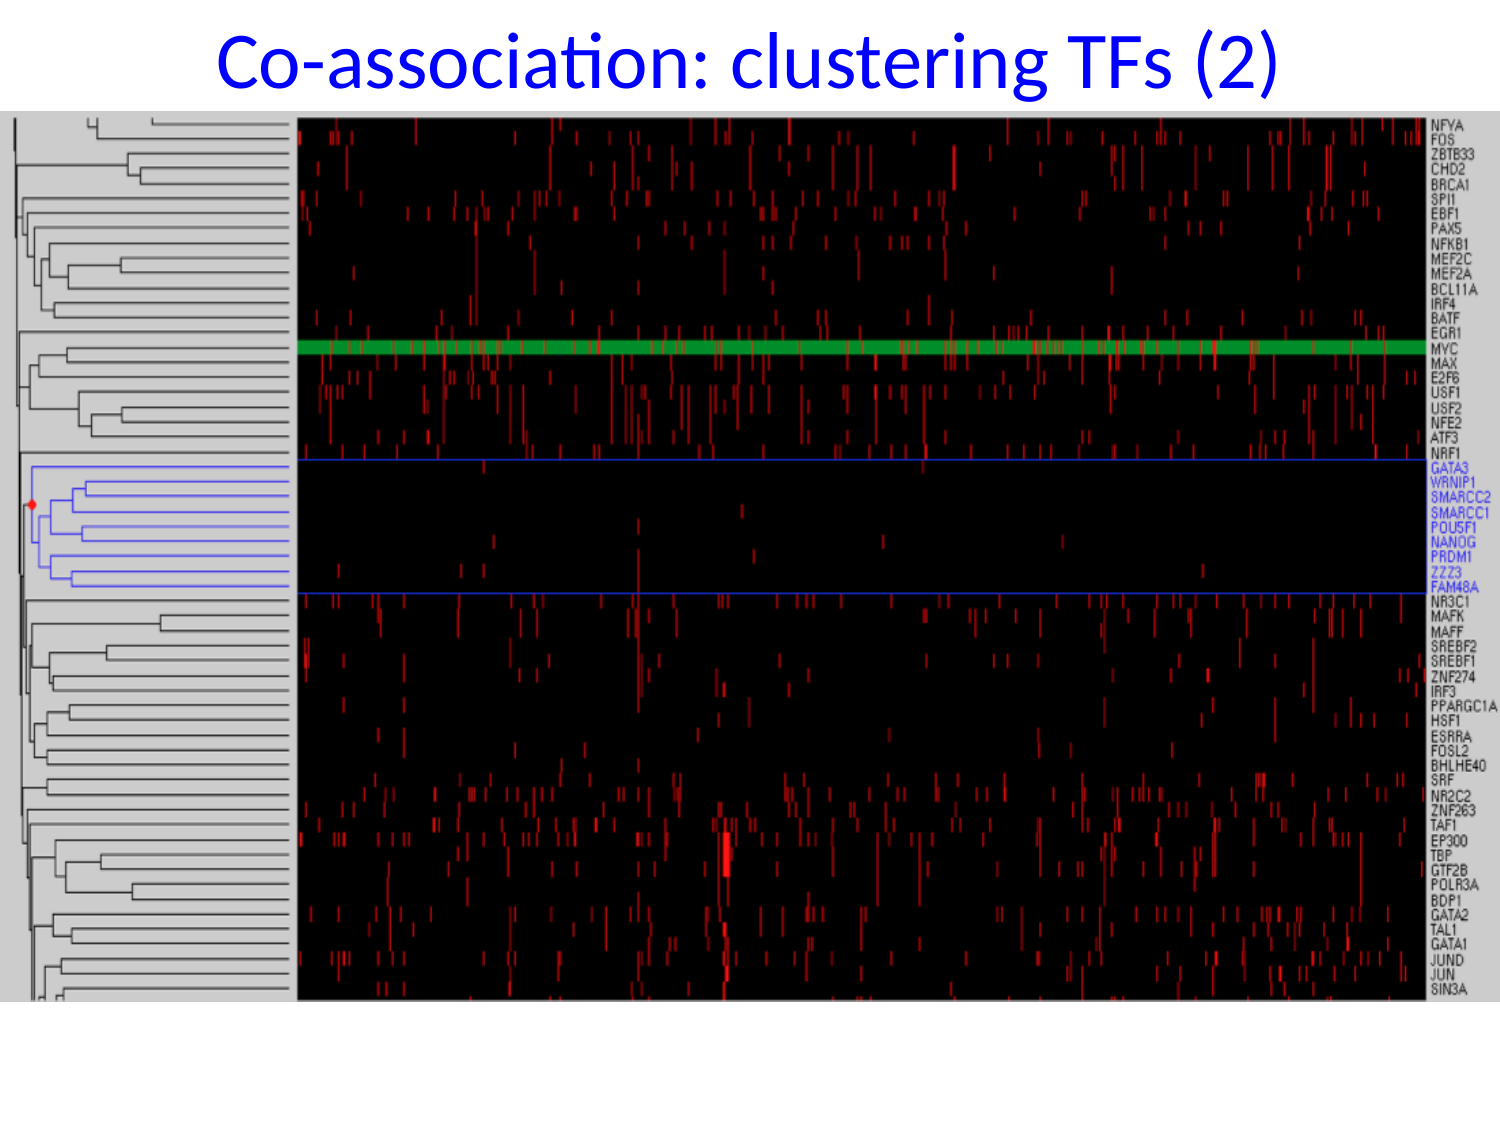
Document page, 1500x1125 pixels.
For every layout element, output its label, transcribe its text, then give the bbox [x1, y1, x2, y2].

title Co-association: clustering TFs (2) [75, 0, 1425, 111]
picture [0, 111, 1500, 1002]
